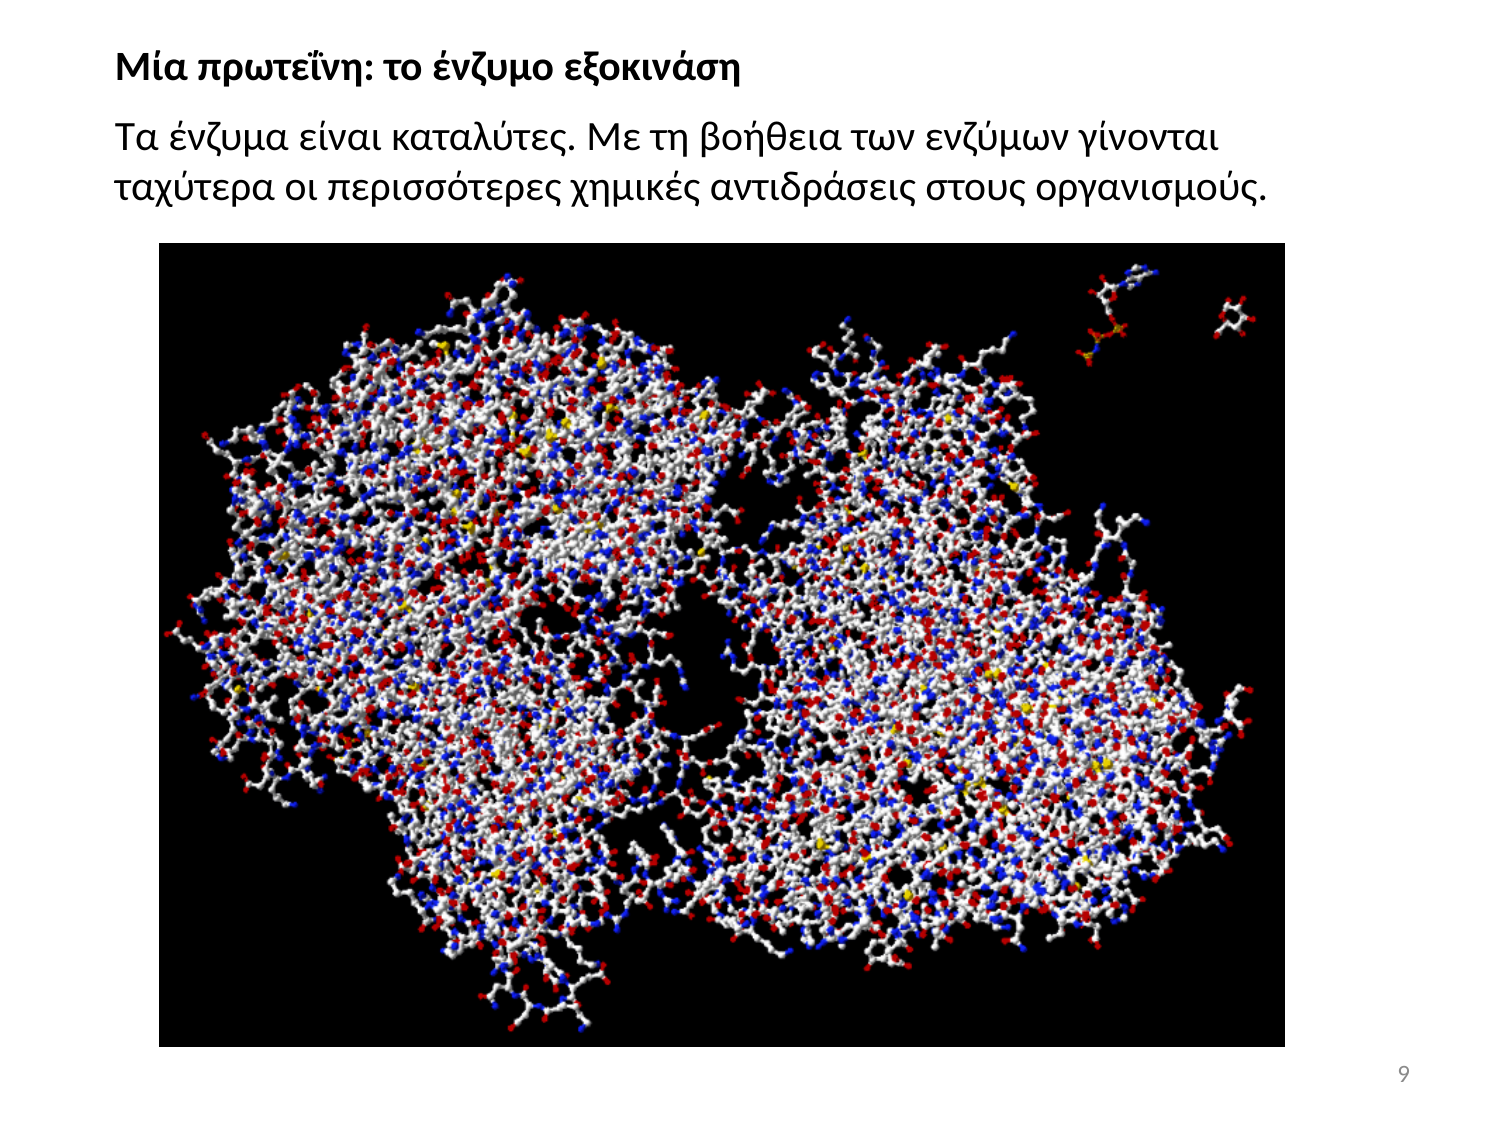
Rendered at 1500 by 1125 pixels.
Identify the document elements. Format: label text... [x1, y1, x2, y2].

picture [159, 243, 1285, 1047]
slide_number 9 [1074, 1042, 1425, 1103]
text_box Μία πρωτεΐνη: το ένζυμο εξοκινάση Τα ένζυμα είναι καταλύτες. Με τη βοήθεια των ενζύμων γίνονται ταχύτερα οι περισσότερες χημικές αντιδράσεις στους οργανισμούς. [100, 30, 1376, 217]
